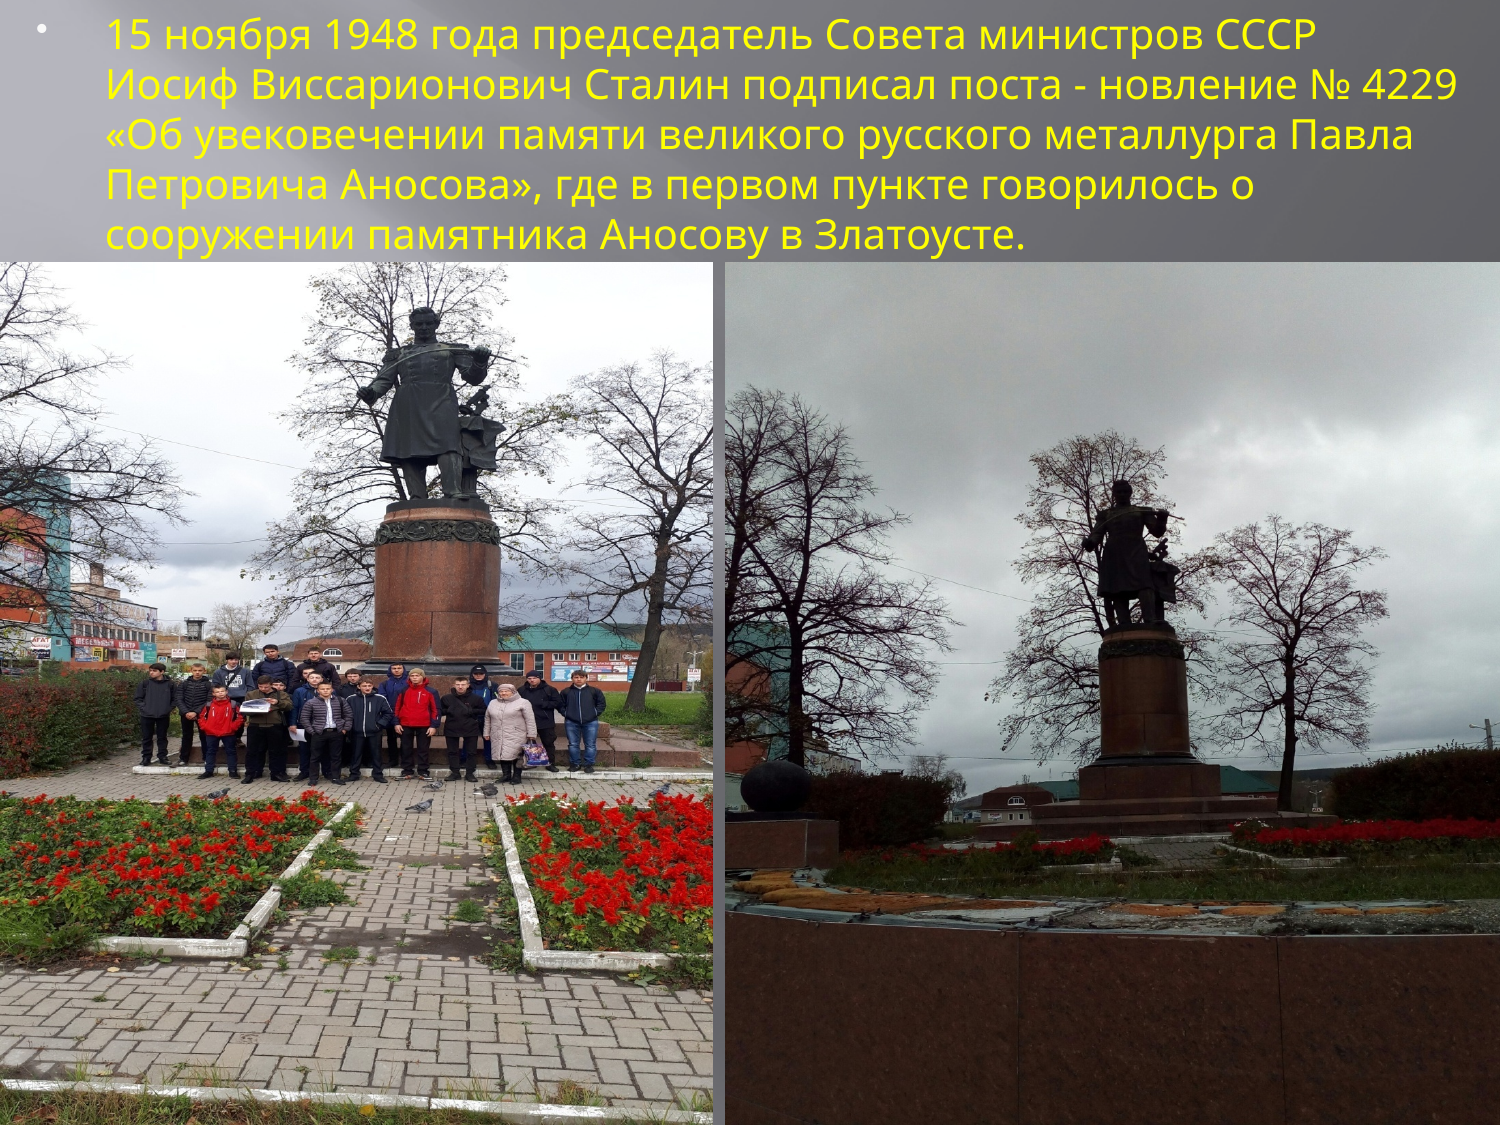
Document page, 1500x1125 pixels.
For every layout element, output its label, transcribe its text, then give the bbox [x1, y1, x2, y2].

picture [724, 262, 1500, 1125]
list 15 ноября 1948 года председатель Совета министров СССР Иосиф Виссарионович Сталин подписал поста - новление № 4229 «Об увековечении памяти великого русского металлурга Павла Петровича Аносова», где в первом пункте говорилось о сооружении памятника Аносову в Златоусте. [0, 0, 1475, 271]
picture [0, 262, 713, 1125]
